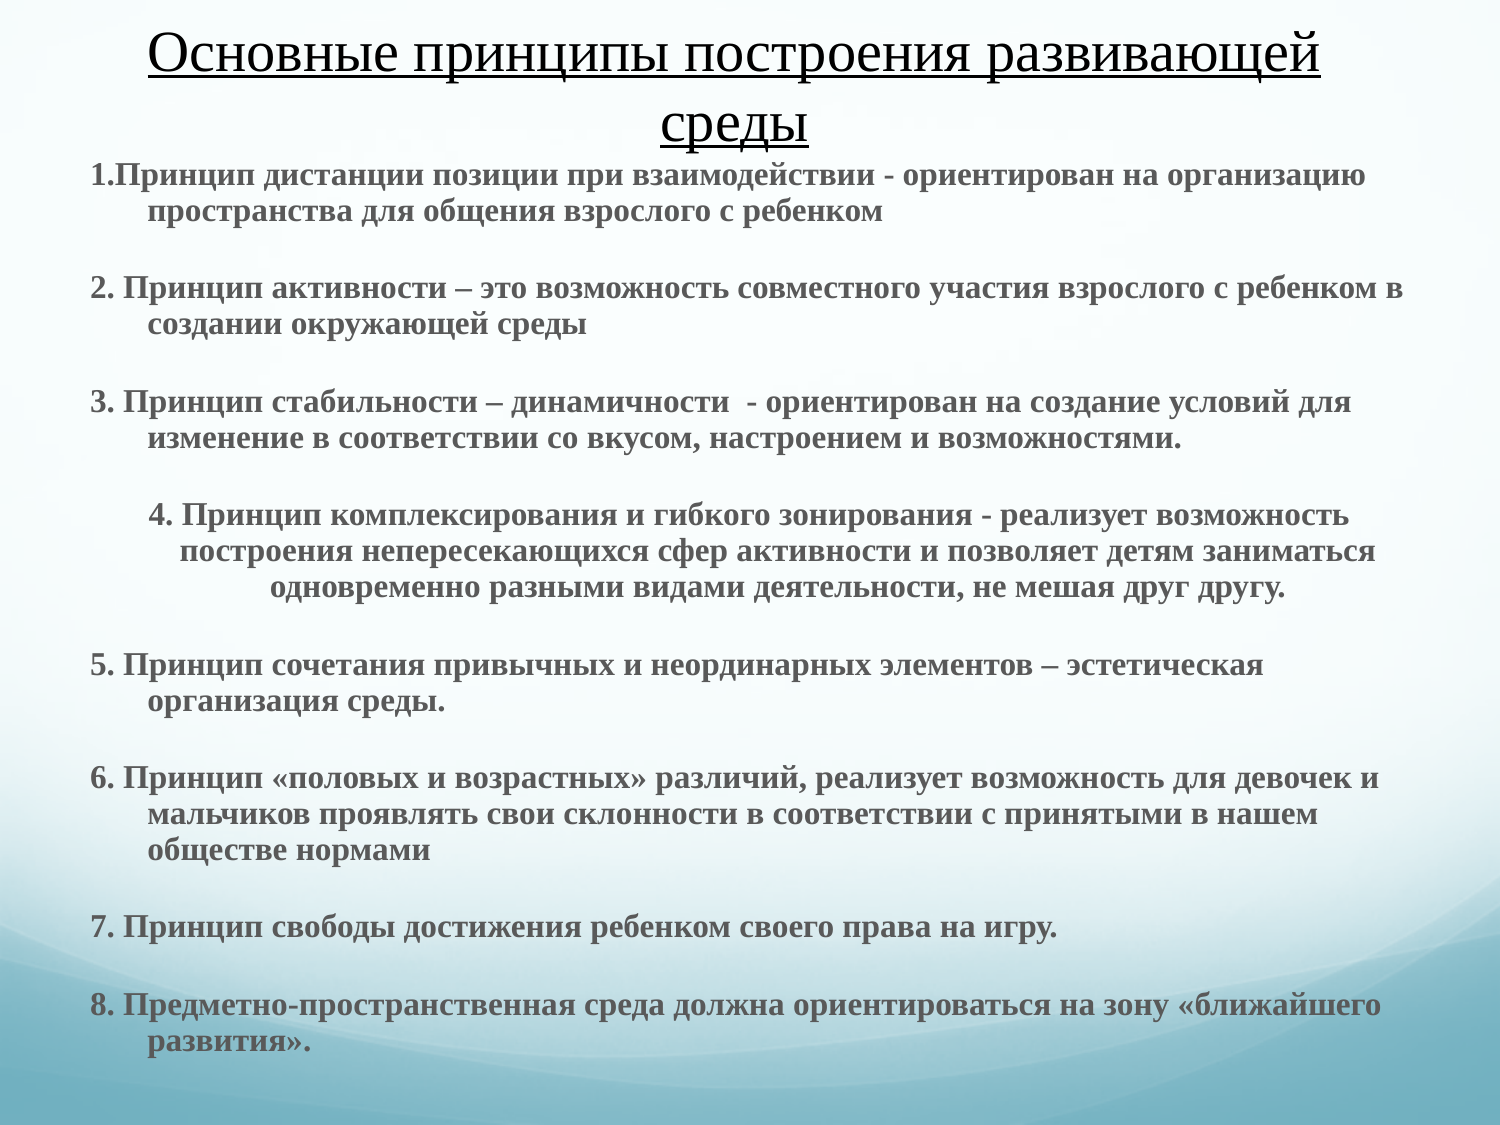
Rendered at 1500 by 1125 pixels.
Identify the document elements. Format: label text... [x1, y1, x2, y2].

list 1.Принцип дистанции позиции при взаимодействии - ориентирован на организацию пространства для общения взрослого с ребенком 2. Принцип активности – это возможность совместного участия взрослого с ребенком в создании окружающей среды 3. Принцип стабильности – динамичности - ориентирован на создание условий для изменение в соответствии со вкусом, настроением и возможностями. 4. Принцип комплексирования и гибкого зонирования - реализует возможность построения непересекающихся сфер активности и позволяет детям заниматься одновременно разными видами деятельности, не мешая друг другу. 5. Принцип сочетания привычных и неординарных элементов – эстетическая организация среды. 6. Принцип «половых и возрастных» различий, реализует возможность для девочек и мальчиков проявлять свои склонности в соответствии с принятыми в нашем обществе нормами 7. Принцип свободы достижения ребенком своего права на игру. 8. Предметно-пространственная среда должна ориентироваться на зону «ближайшего развития». [75, 148, 1425, 1083]
title Основные принципы построения развивающей среды [75, 81, 1395, 148]
